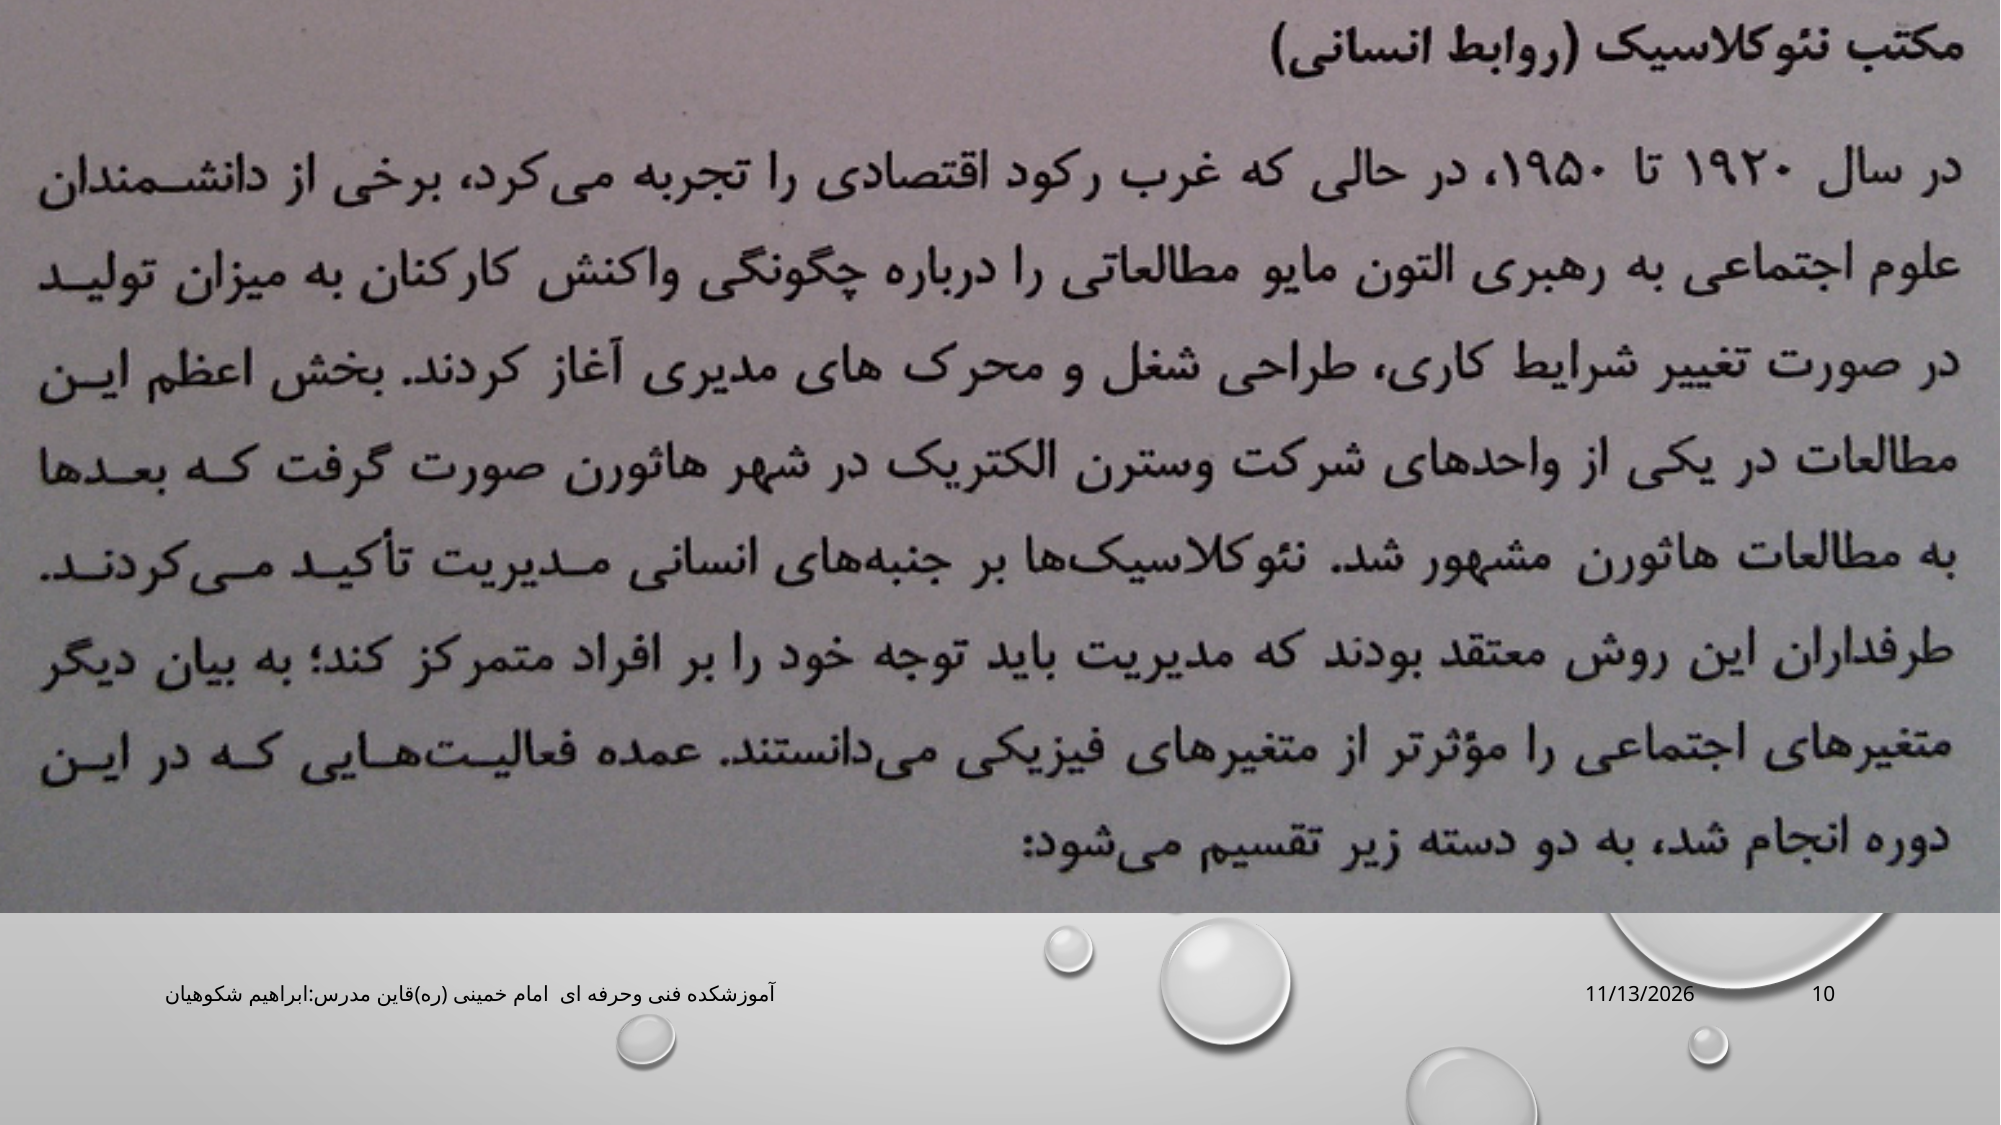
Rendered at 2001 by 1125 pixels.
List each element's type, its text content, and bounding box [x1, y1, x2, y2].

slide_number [1259, 965, 1710, 1025]
picture [0, 0, 2000, 1125]
slide_number 10 [1724, 965, 1851, 1025]
footer آموزشکده فنی وحرفه ای امام خمینی (ره)قاین مدرس:ابراهیم شکوهیان [149, 965, 1245, 1025]
